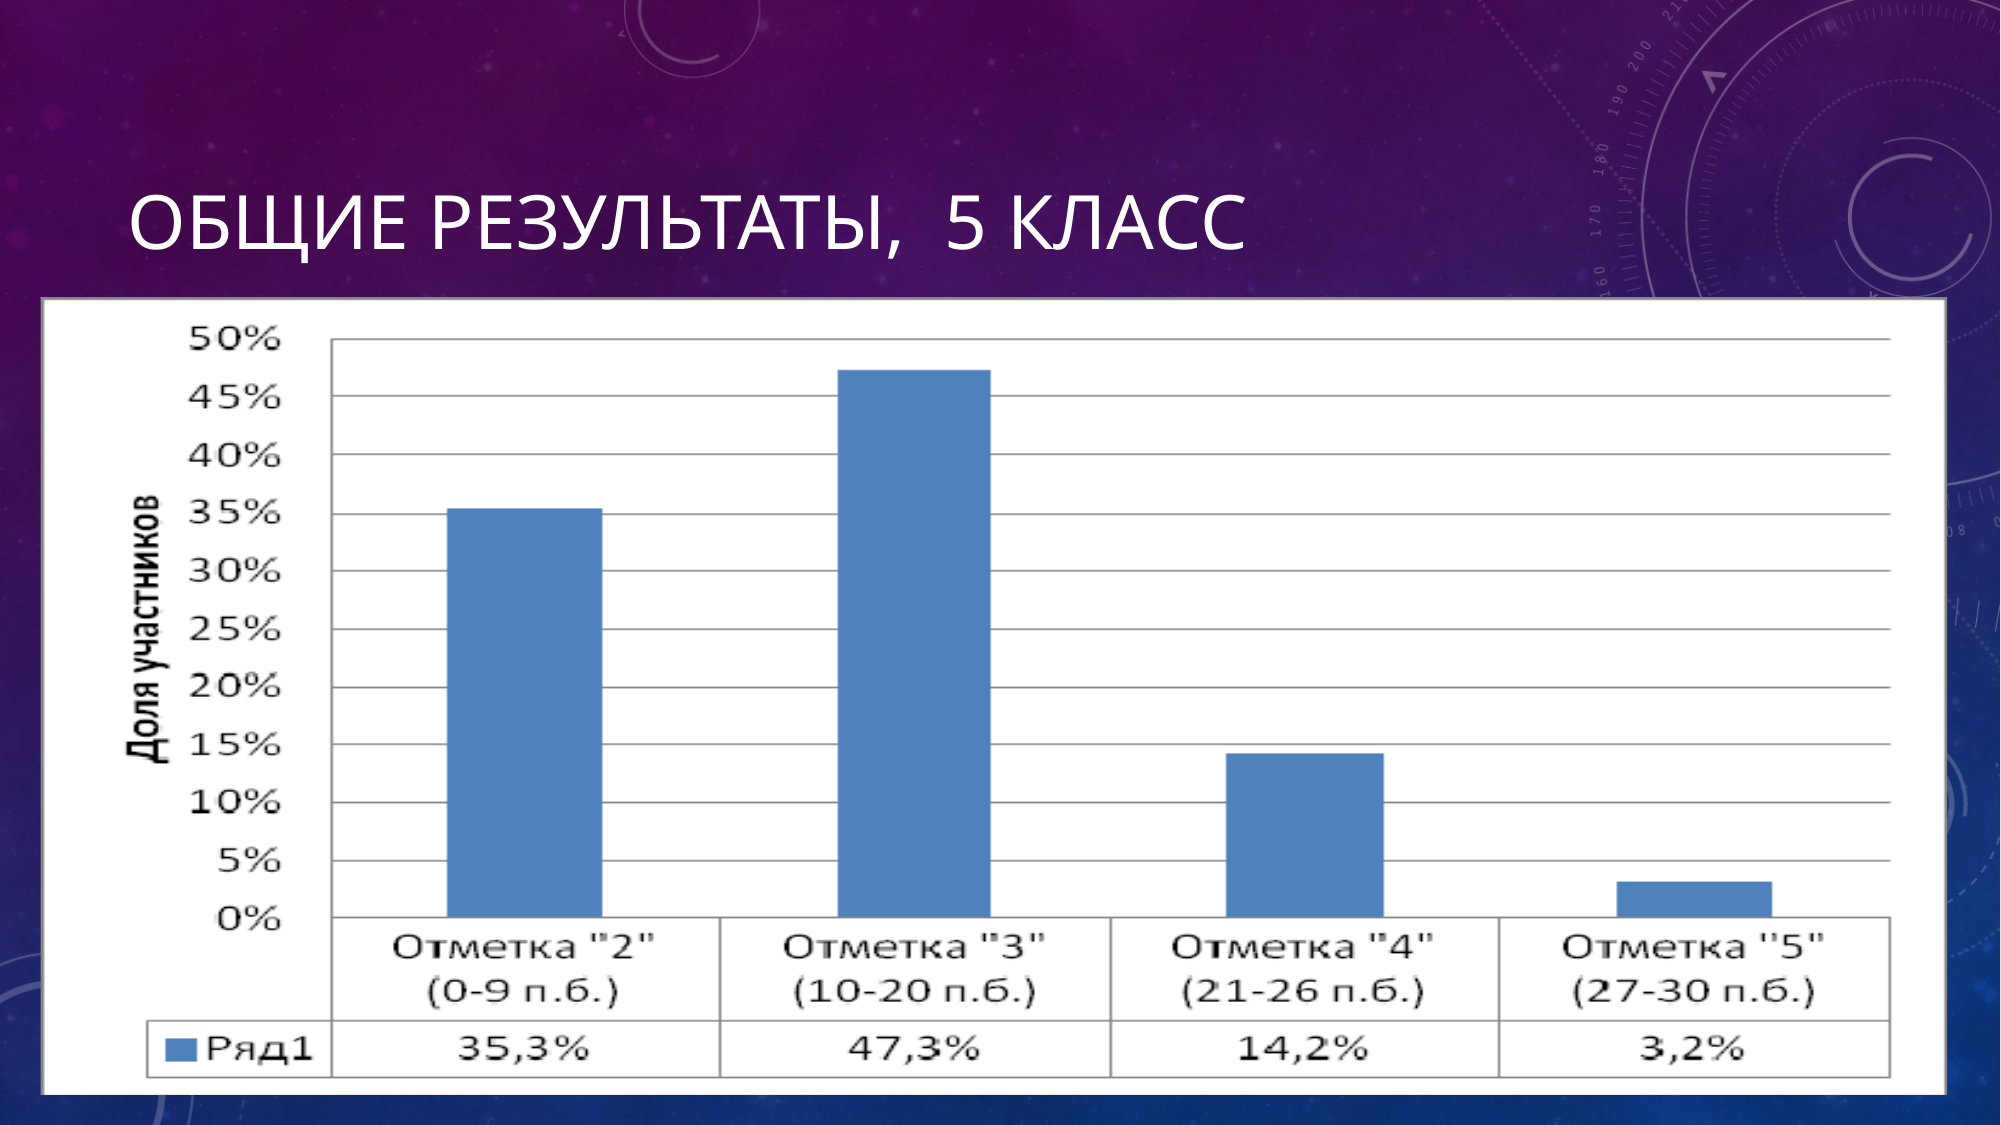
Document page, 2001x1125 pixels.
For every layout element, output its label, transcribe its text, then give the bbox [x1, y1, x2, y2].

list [40, 297, 1948, 1095]
title Общие результаты, 5 класс [112, 99, 1775, 297]
picture [0, 0, 2001, 1125]
